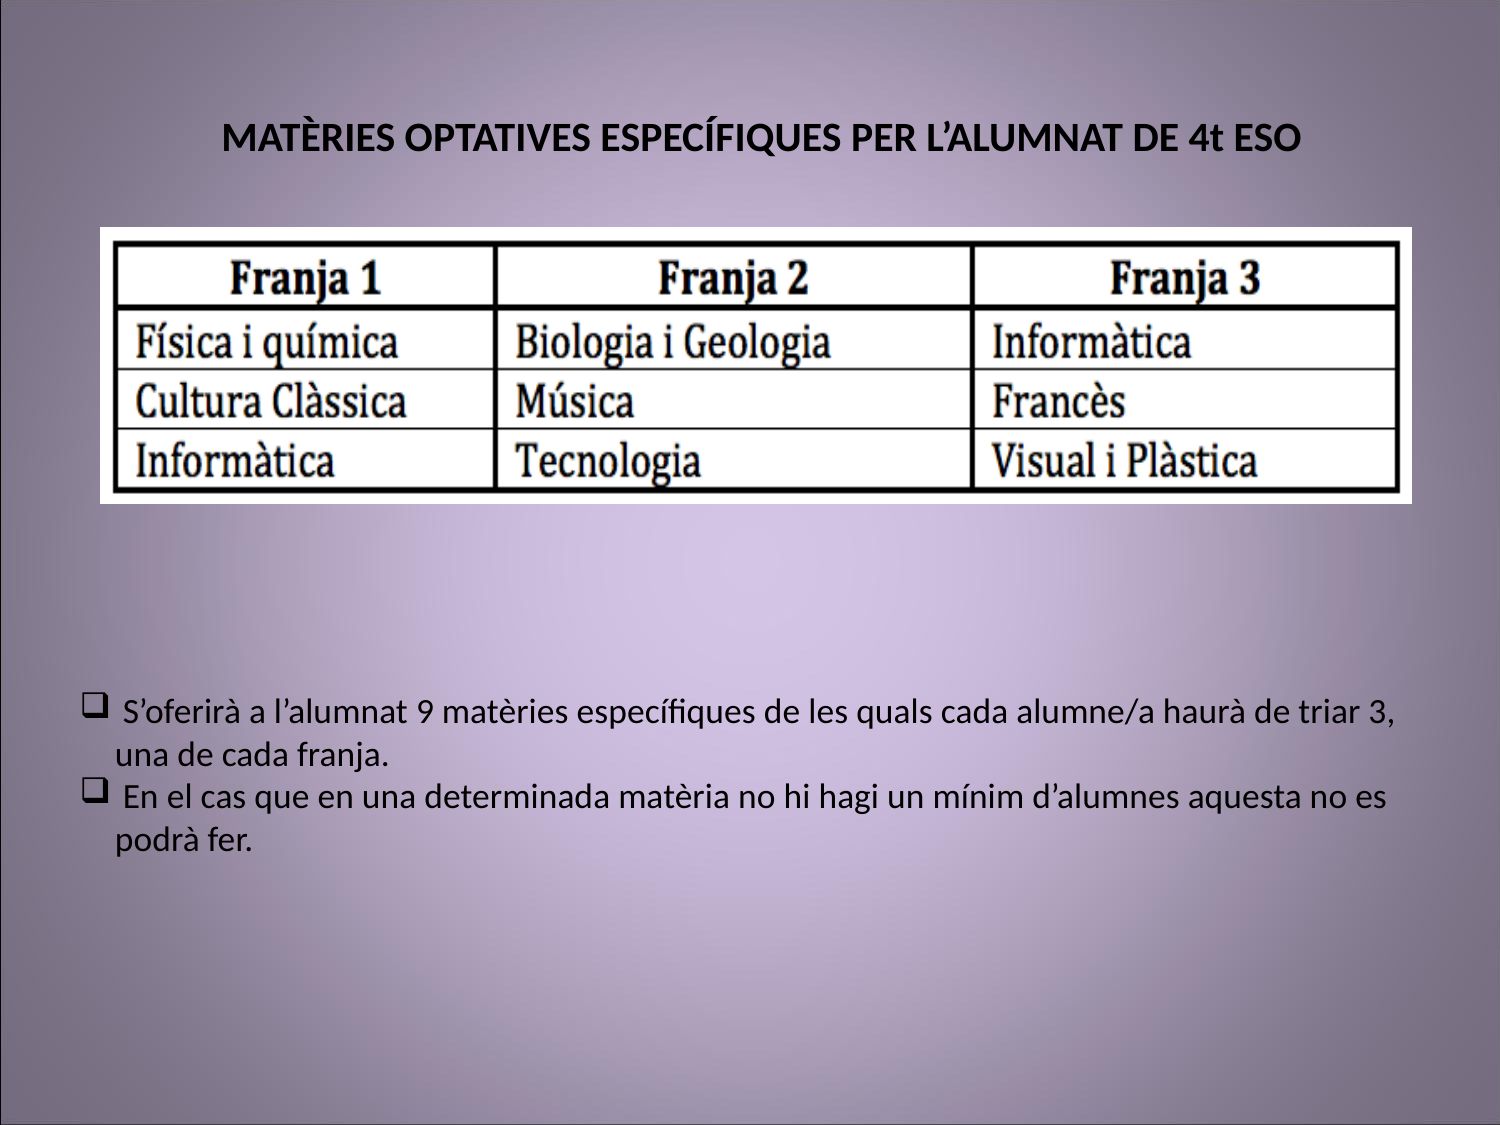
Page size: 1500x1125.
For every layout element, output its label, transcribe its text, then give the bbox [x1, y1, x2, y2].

text_box S’oferirà a l’alumnat 9 matèries específiques de les quals cada alumne/a haurà de triar 3, una de cada franja. En el cas que en una determinada matèria no hi hagi un mínim d’alumnes aquesta no es podrà fer. [64, 680, 1459, 867]
picture [0, 0, 1500, 1125]
text_box MATÈRIES OPTATIVES ESPECÍFIQUES PER L’ALUMNAT DE 4t ESO [88, 101, 1436, 168]
